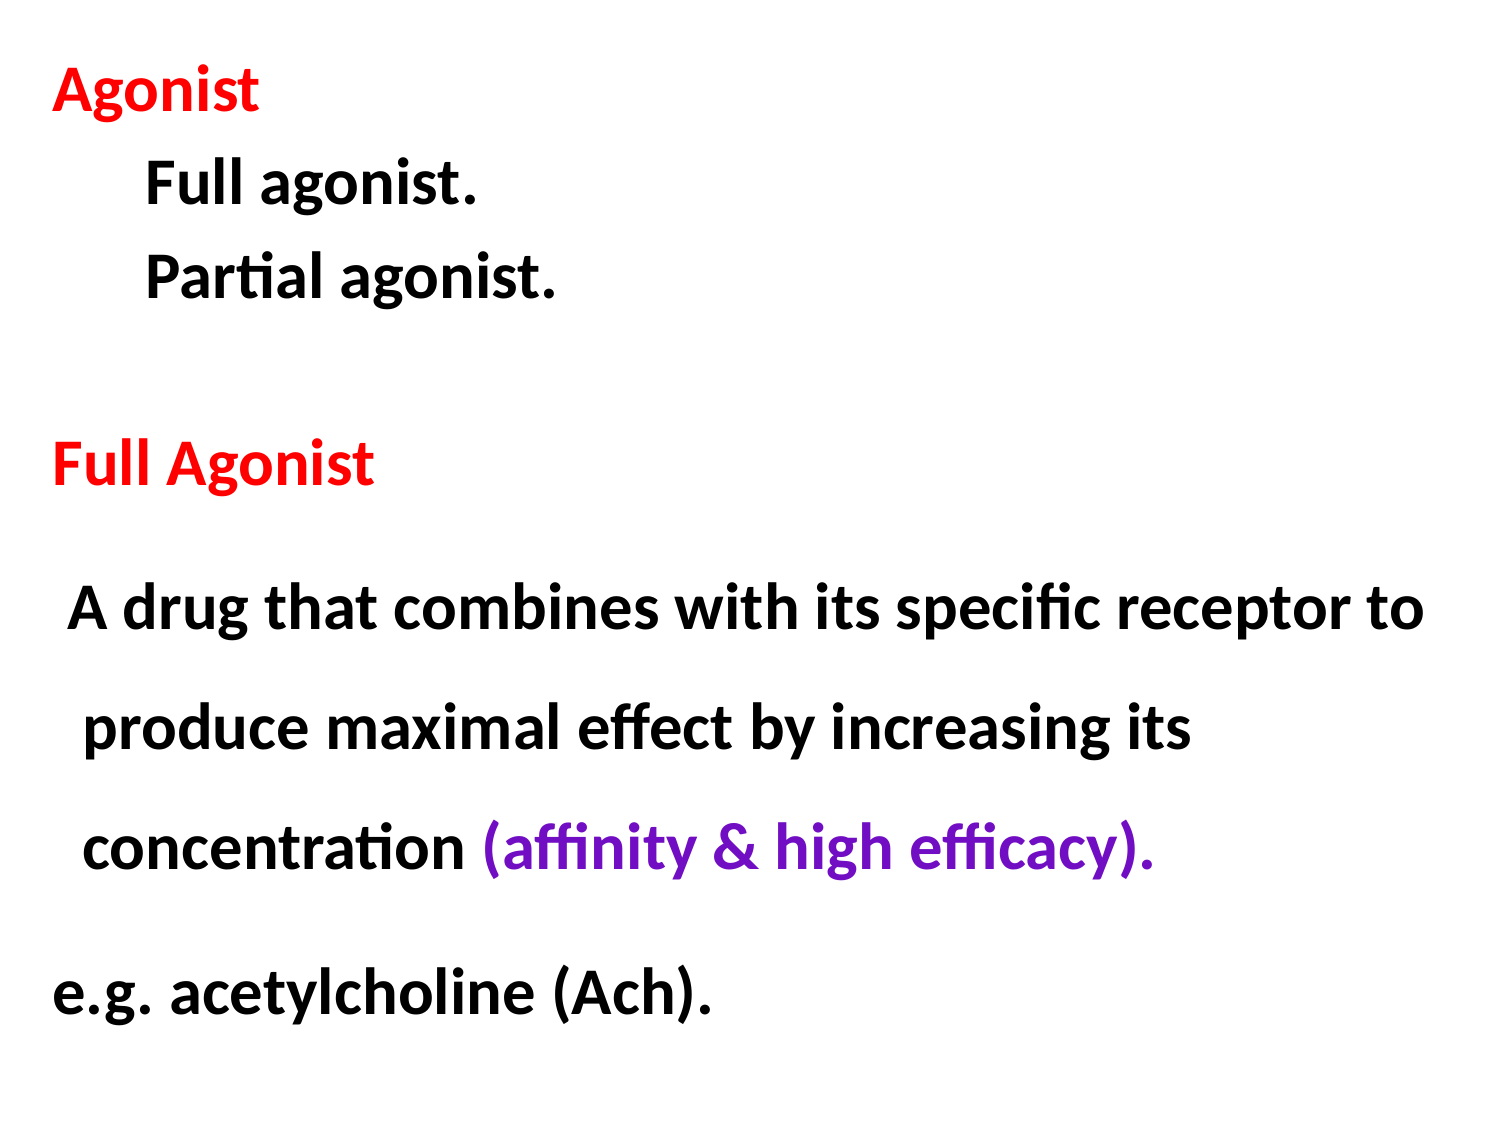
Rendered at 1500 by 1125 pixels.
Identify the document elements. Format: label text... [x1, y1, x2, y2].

list Agonist Full agonist. Partial agonist. Full Agonist A drug that combines with its specific receptor to produce maximal effect by increasing its concentration (affinity & high efficacy). e.g. acetylcholine (Ach). [37, 37, 1476, 1030]
